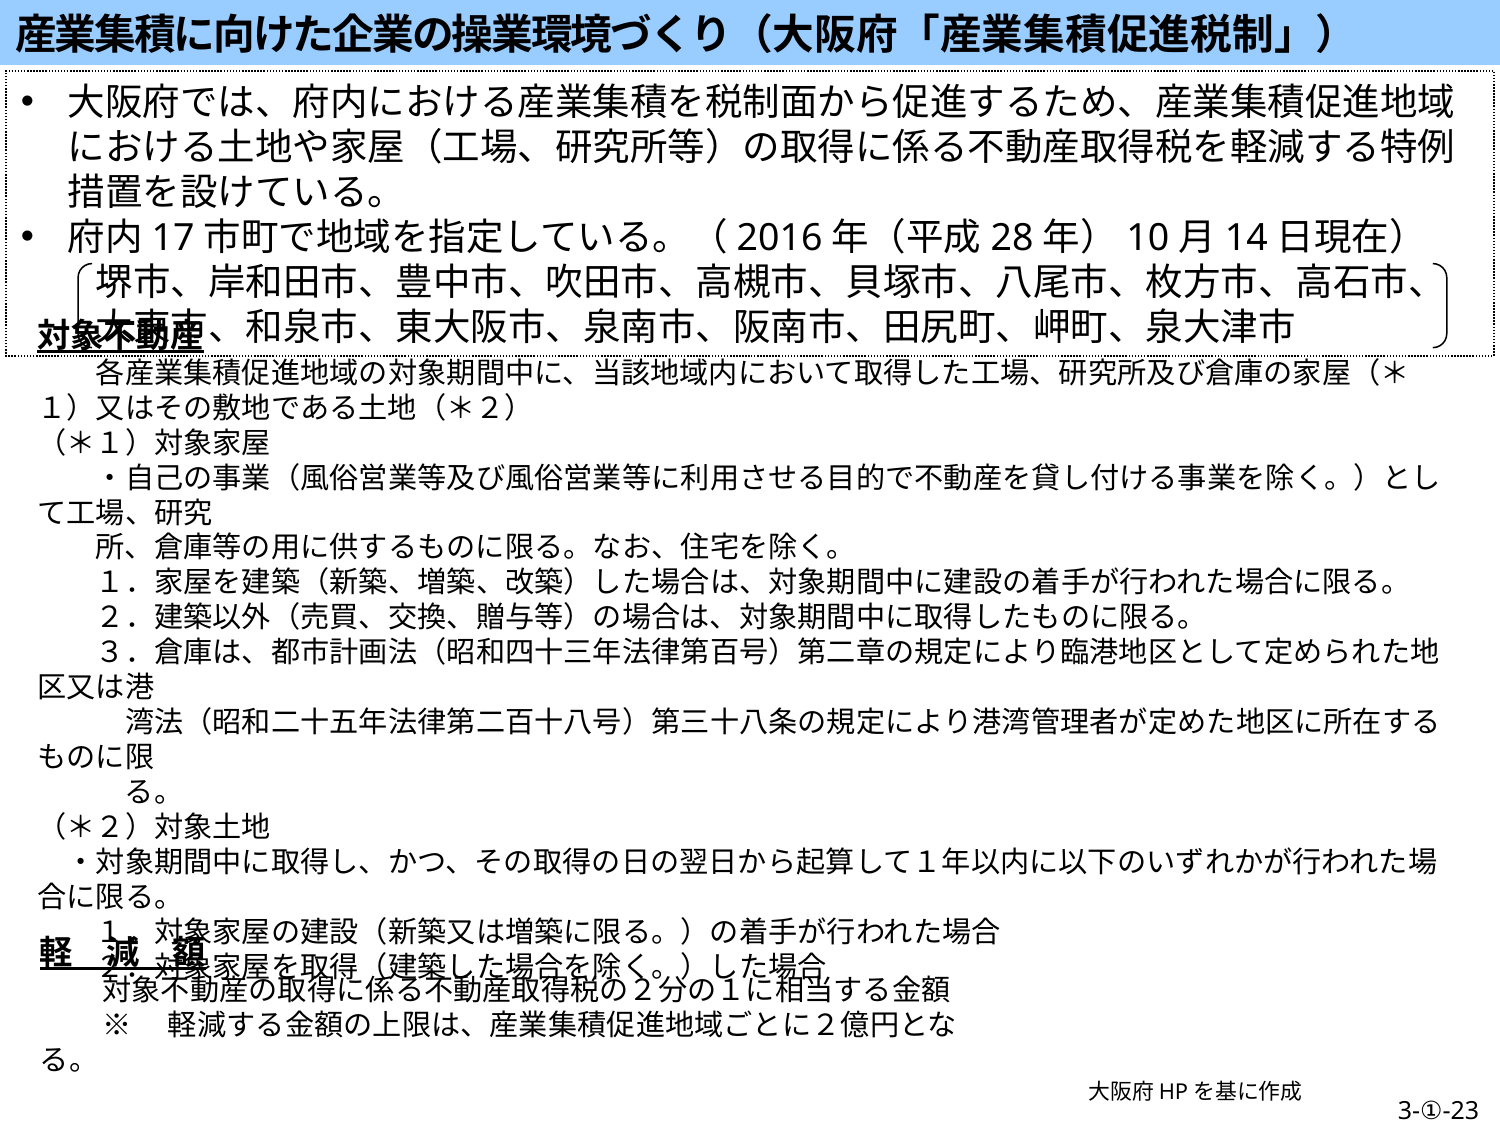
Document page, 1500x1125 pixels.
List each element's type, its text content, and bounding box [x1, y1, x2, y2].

text_box [24, 24, 1500, 100]
text_box 軽 減 額 対象不動産の取得に係る不動産取得税の２分の１に相当する金額 ※ 軽減する金額の上限は、産業集積促進地域ごとに２億円となる。 [24, 923, 998, 1084]
text_box 3-①-23 [1156, 1081, 1495, 1125]
text_box 対象不動産 各産業集積促進地域の対象期間中に、当該地域内において取得した工場、研究所及び倉庫の家屋（＊１）又はその敷地である土地（＊２） （＊１）対象家屋 ・自己の事業（風俗営業等及び風俗営業等に利用させる目的で不動産を貸し付ける事業を除く。）として工場、研究 所、倉庫等の用に供するものに限る。なお、住宅を除く。 １．家屋を建築（新築、増築、改築）した場合は、対象期間中に建設の着手が行われた場合に限る。 ２．建築以外（売買、交換、贈与等）の場合は、対象期間中に取得したものに限る。 ３．倉庫は、都市計画法（昭和四十三年法律第百号）第二章の規定により臨港地区として定められた地区又は港 湾法（昭和二十五年法律第二百十八号）第三十八条の規定により港湾管理者が定めた地区に所在するものに限 る。 （＊２）対象土地 ・対象期間中に取得し、かつ、その取得の日の翌日から起算して１年以内に以下のいずれかが行われた場合に限る。 １．対象家屋の建設（新築又は増築に限る。）の着手が行われた場合 ２．対象家屋を取得（建築した場合を除く。）した場合 [22, 306, 1468, 991]
text_box 大阪府HPを基に作成 [1065, 1070, 1326, 1112]
text_box 産業集積に向けた企業の操業環境づくり（大阪府「産業集積促進税制」） [0, 0, 1500, 65]
text_box [77, 262, 1448, 306]
text_box 大阪府では、府内における産業集積を税制面から促進するため、産業集積促進地域における土地や家屋（工場、研究所等）の取得に係る不動産取得税を軽減する特例措置を設けている。 府内17市町で地域を指定している。（2016年（平成28年）10月14日現在） 堺市、岸和田市、豊中市、吹田市、高槻市、貝塚市、八尾市、枚方市、高石市、 大東市、和泉市、東大阪市、泉南市、阪南市、田尻町、岬町、泉大津市 [5, 70, 1494, 356]
